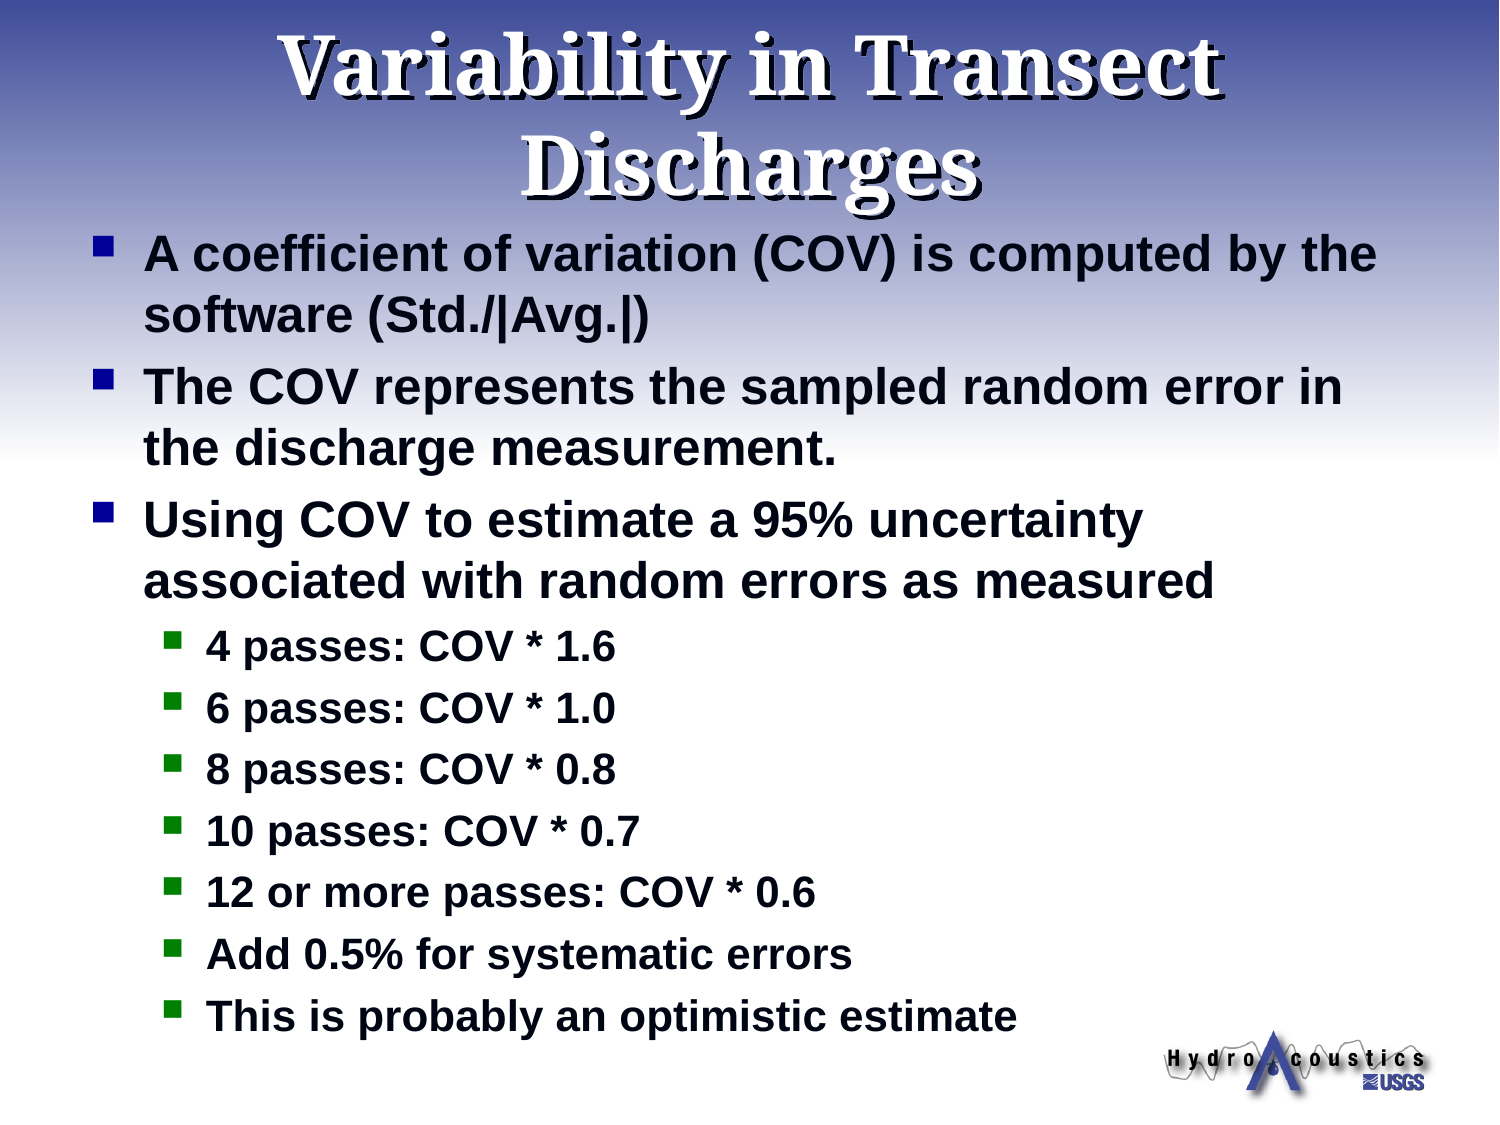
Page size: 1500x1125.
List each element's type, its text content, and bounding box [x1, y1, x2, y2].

picture [1162, 1024, 1439, 1107]
title Variability in Transect Discharges [74, 62, 1426, 163]
list A coefficient of variation (COV) is computed by the software (Std./|Avg.|) The COV represents the sampled random error in the discharge measurement. Using COV to estimate a 95% uncertainty associated with random errors as measured 4 passes: COV * 1.6 6 passes: COV * 1.0 8 passes: COV * 0.8 10 passes: COV * 0.7 12 or more passes: COV * 0.6 Add 0.5% for systematic errors This is probably an optimistic estimate [74, 212, 1426, 1056]
